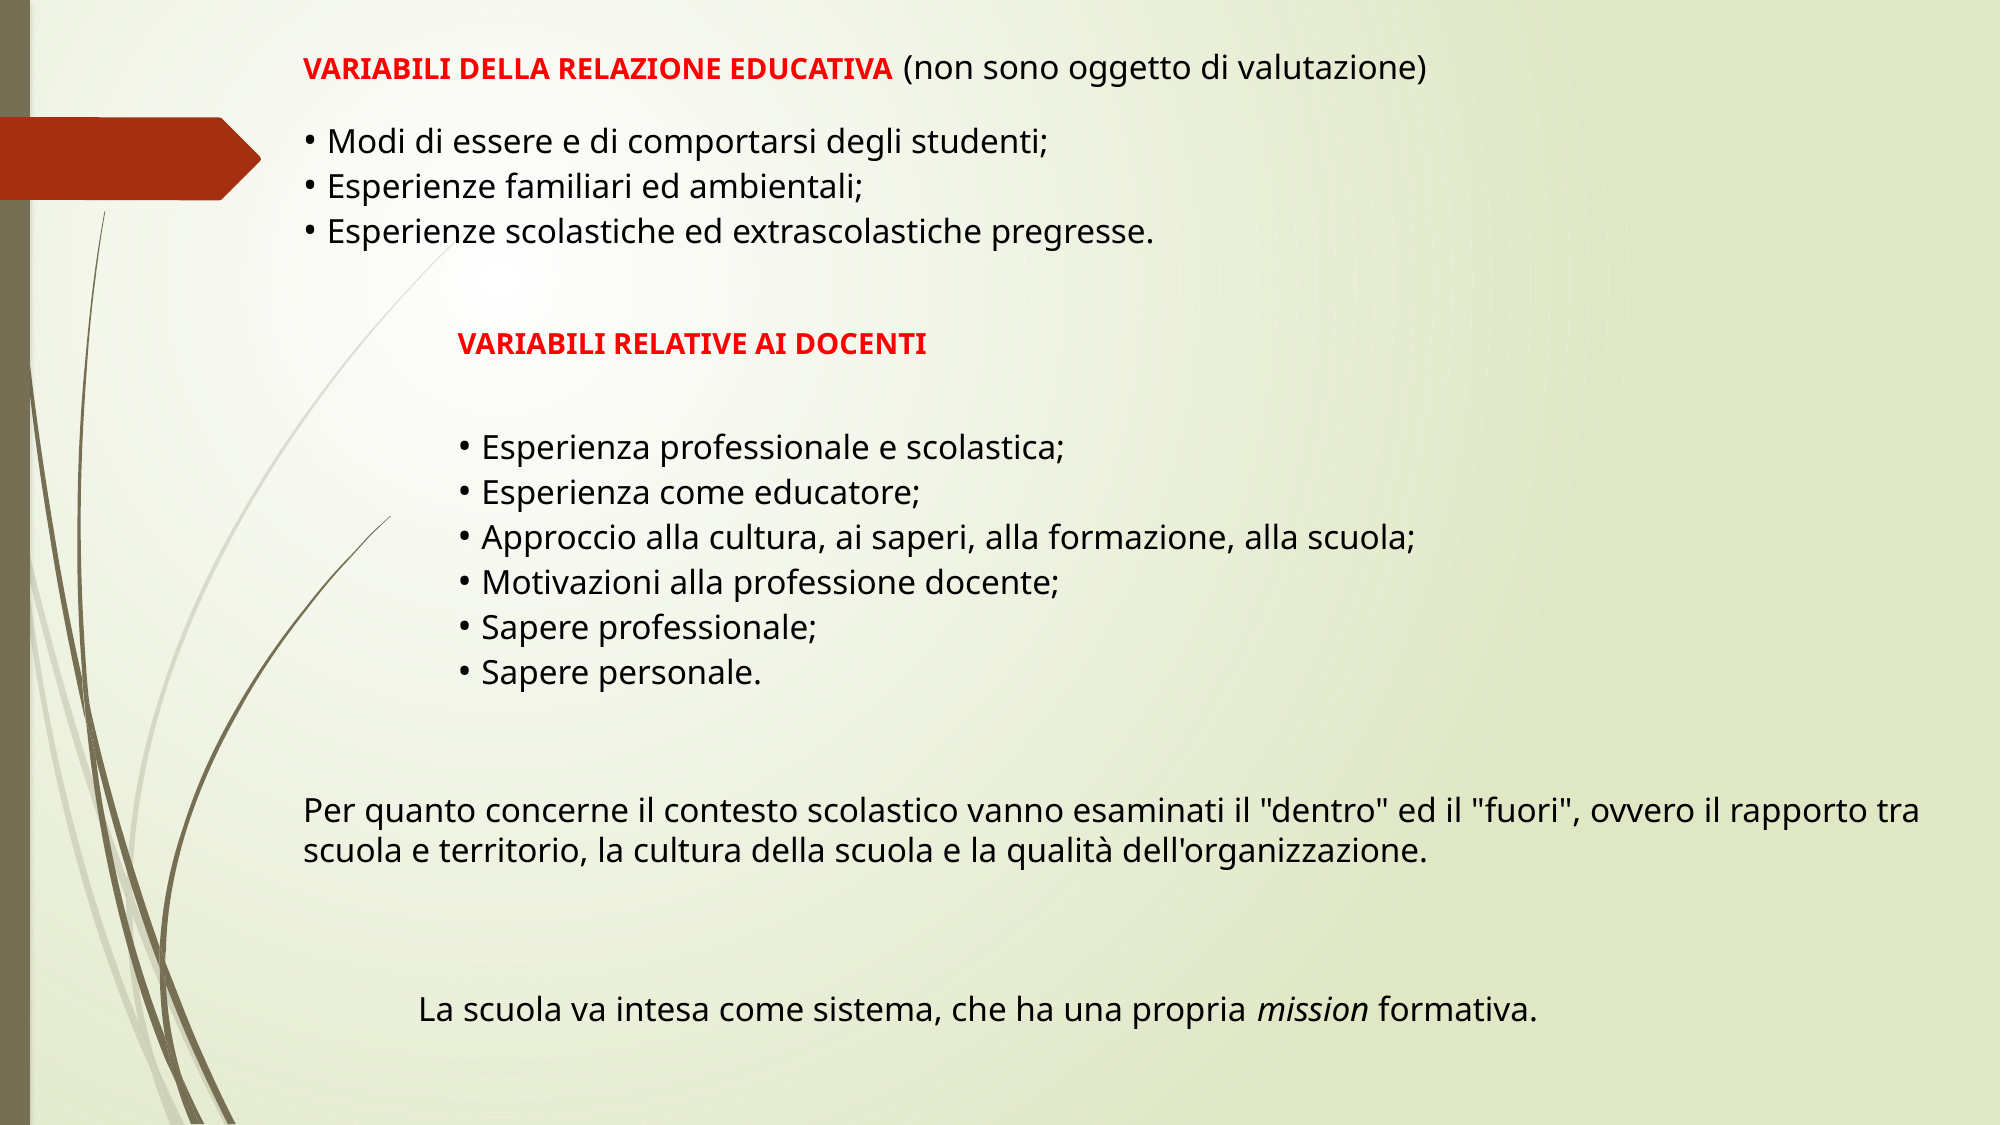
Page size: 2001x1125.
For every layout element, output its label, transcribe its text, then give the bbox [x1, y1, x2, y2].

text_box VARIABILI DELLA RELAZIONE EDUCATIVA (non sono oggetto di valutazione) [288, 34, 1447, 140]
text_box • Modi di essere e di comportarsi degli studenti; • Esperienze familiari ed ambientali; • Esperienze scolastiche ed extrascolastiche pregresse. [288, 108, 1258, 259]
text_box Per quanto concerne il contesto scolastico vanno esaminati il "dentro" ed il "fuori", ovvero il rapporto tra scuola e territorio, la cultura della scuola e la qualità dell'organizzazione. [288, 781, 1943, 877]
text_box VARIABILI RELATIVE AI DOCENTI [442, 317, 966, 413]
text_box • Esperienza professionale e scolastica; • Esperienza come educatore; • Approccio alla cultura, ai saperi, alla formazione, alla scuola; • Motivazioni alla professione docente; • Sapere professionale; • Sapere personale. [442, 414, 1602, 700]
text_box La scuola va intesa come sistema, che ha una propria mission formativa. [403, 980, 1689, 1036]
